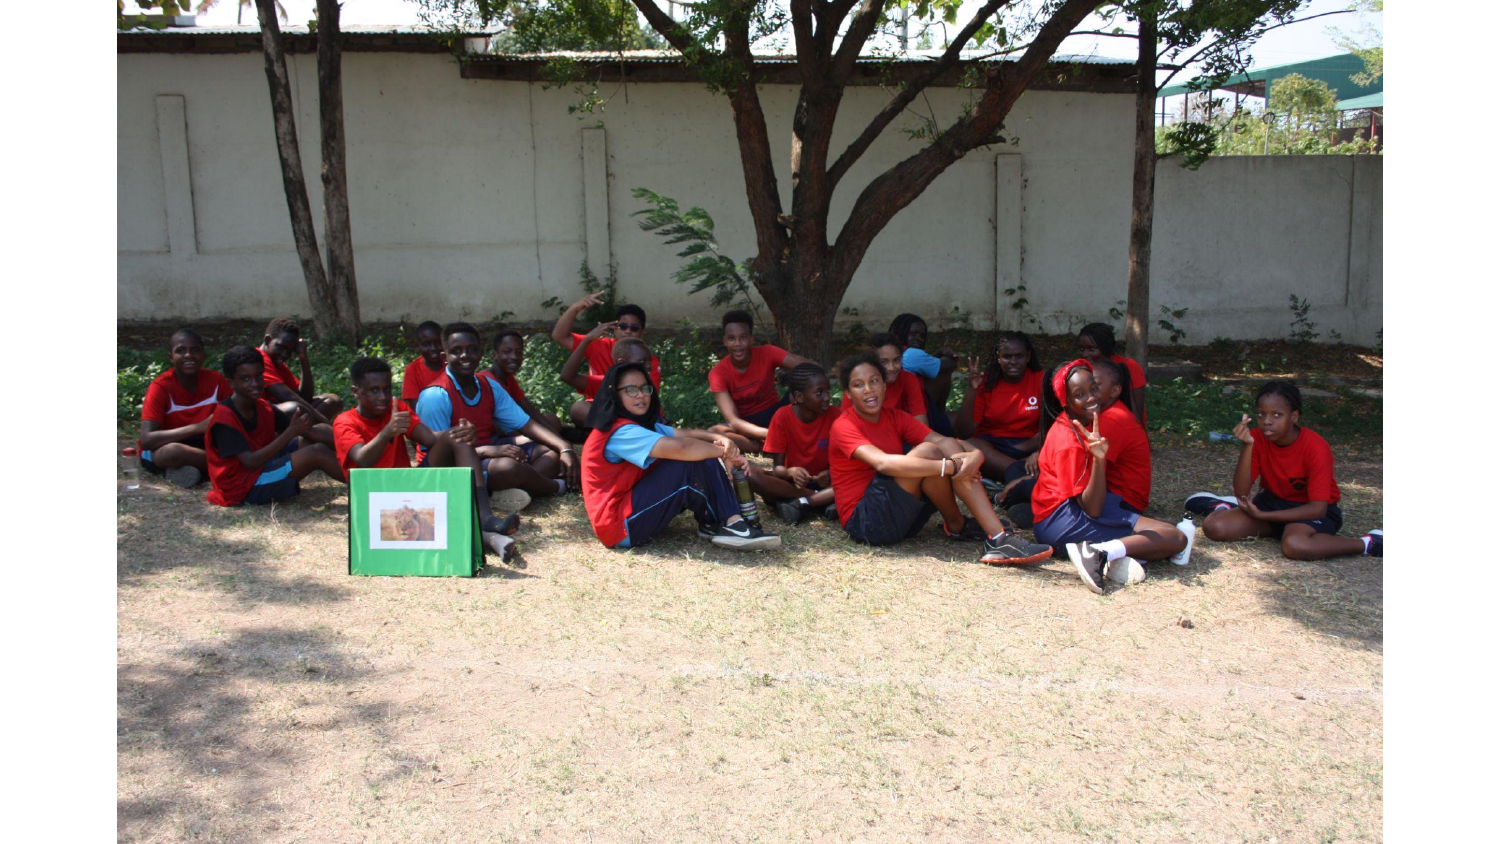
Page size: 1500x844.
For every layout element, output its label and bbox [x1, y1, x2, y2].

picture [116, 0, 1384, 844]
